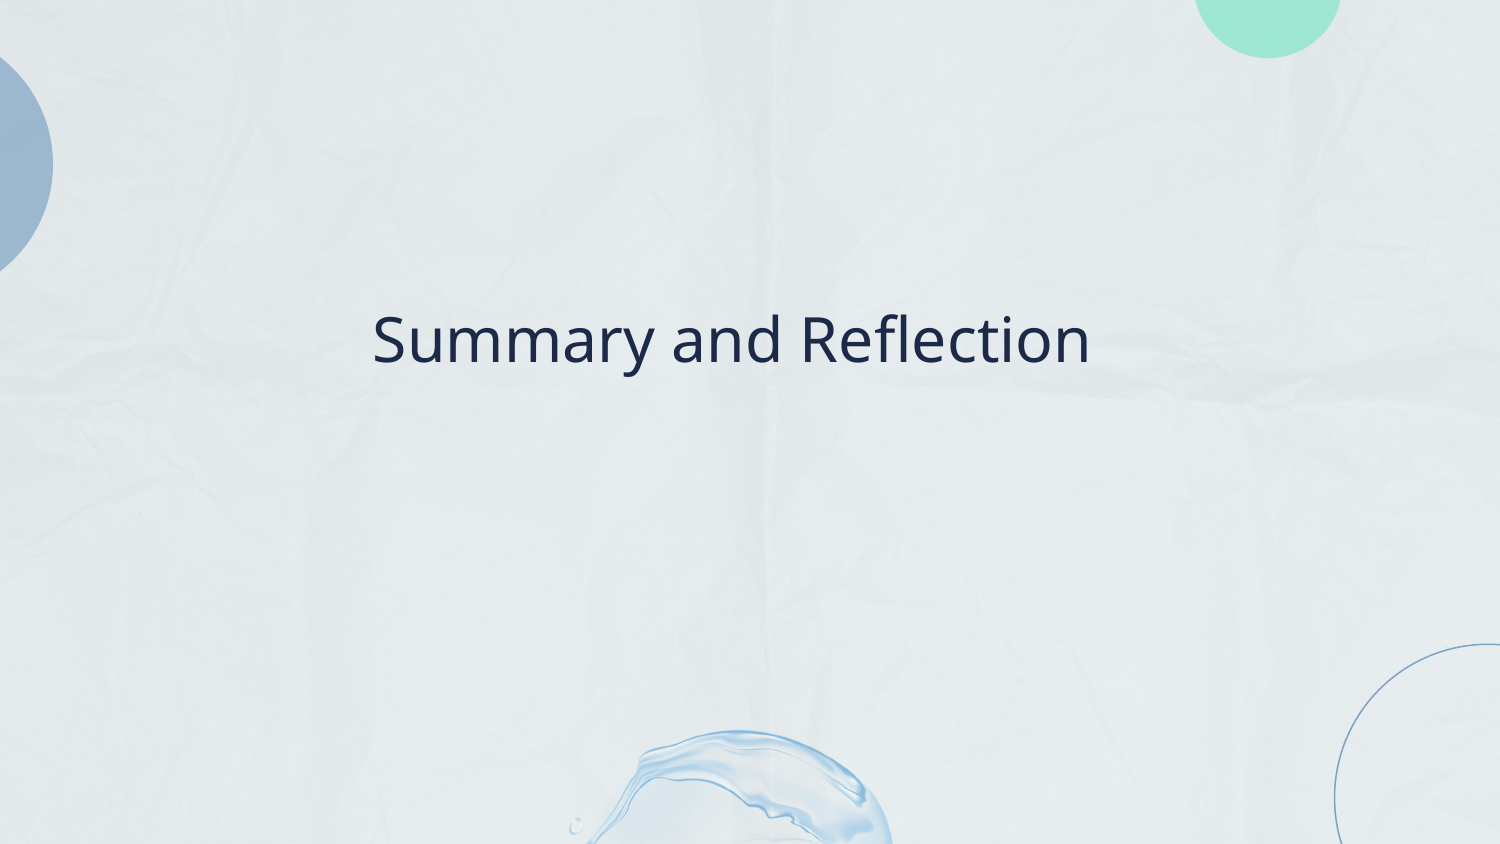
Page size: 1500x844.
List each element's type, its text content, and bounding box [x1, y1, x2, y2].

title Summary and Reflection [109, 284, 1373, 379]
